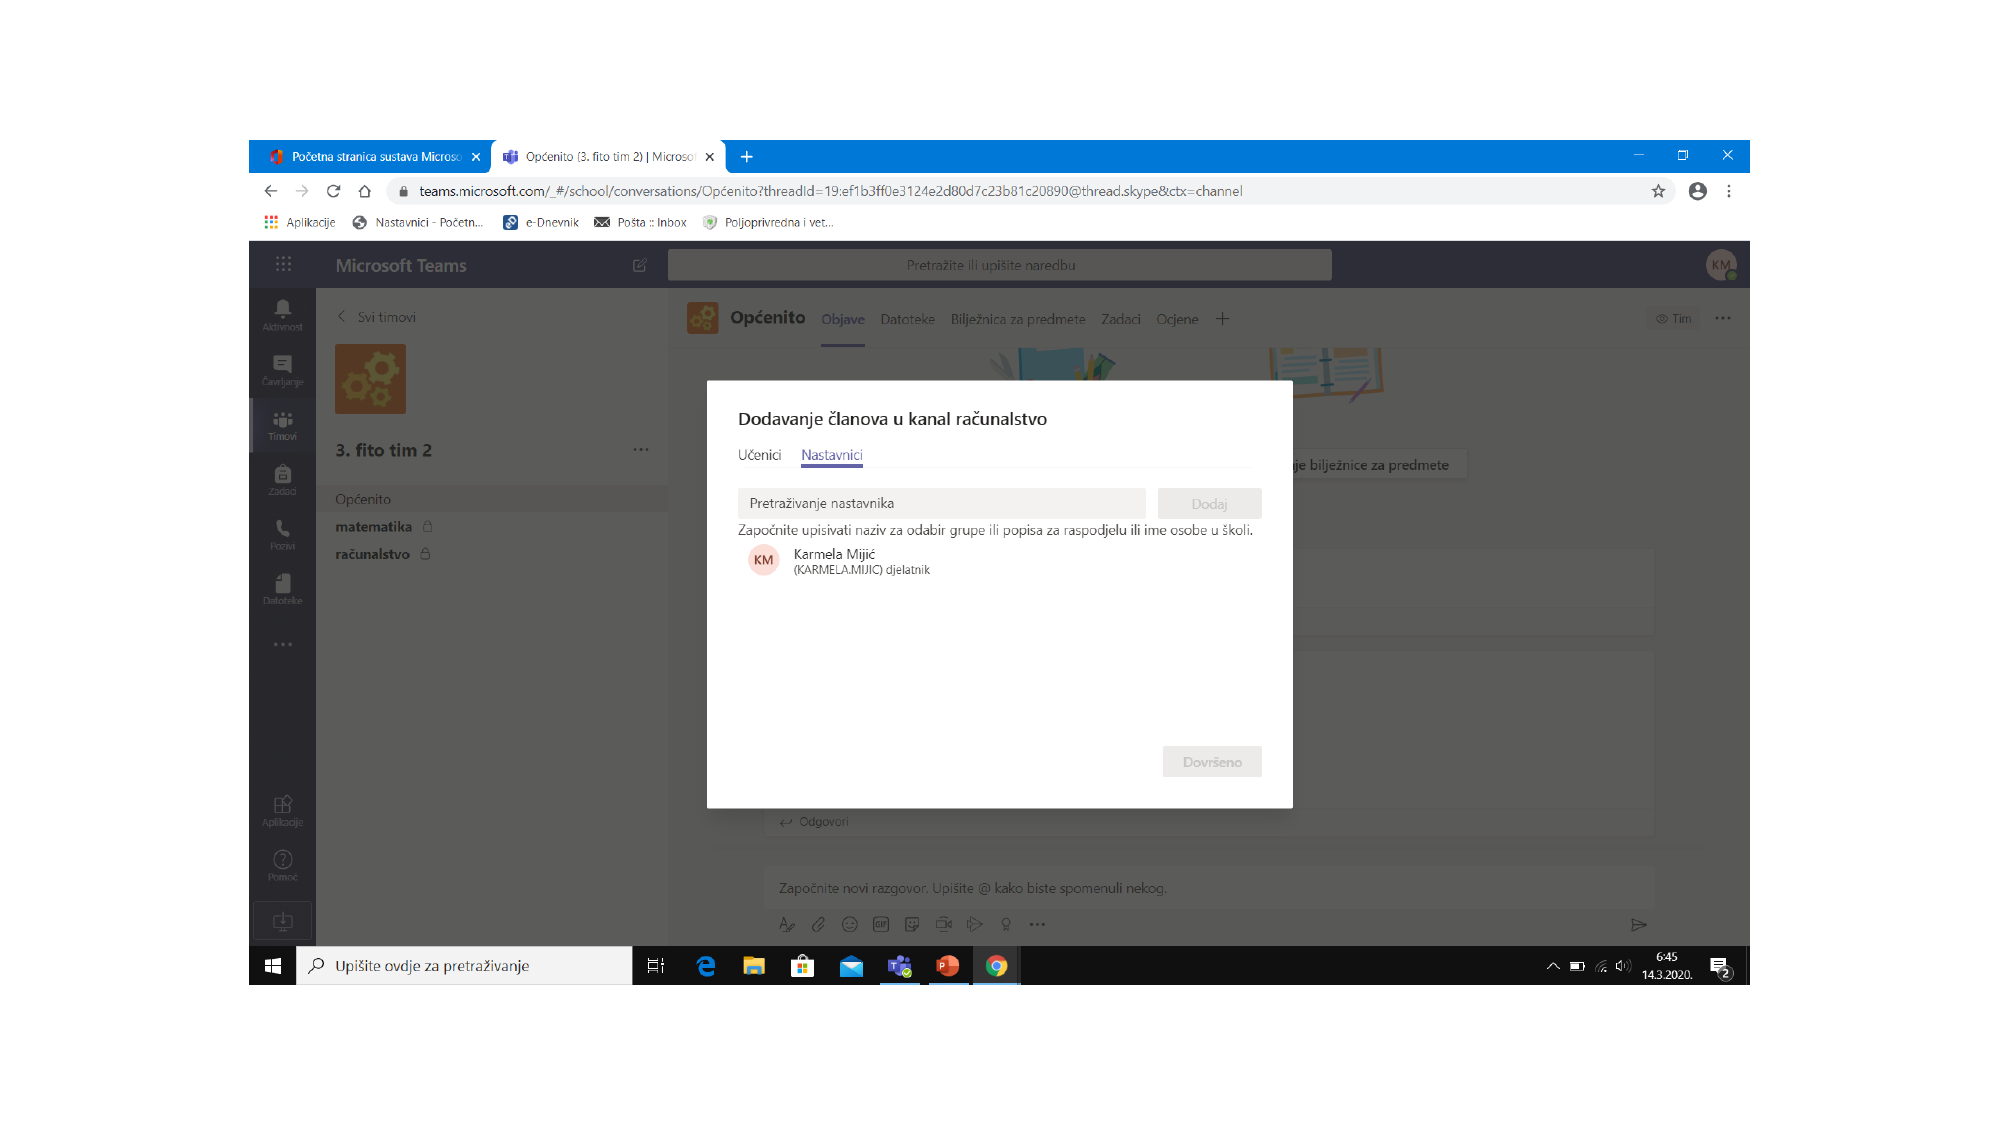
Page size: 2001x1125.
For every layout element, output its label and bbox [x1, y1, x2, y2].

picture [249, 140, 1750, 985]
